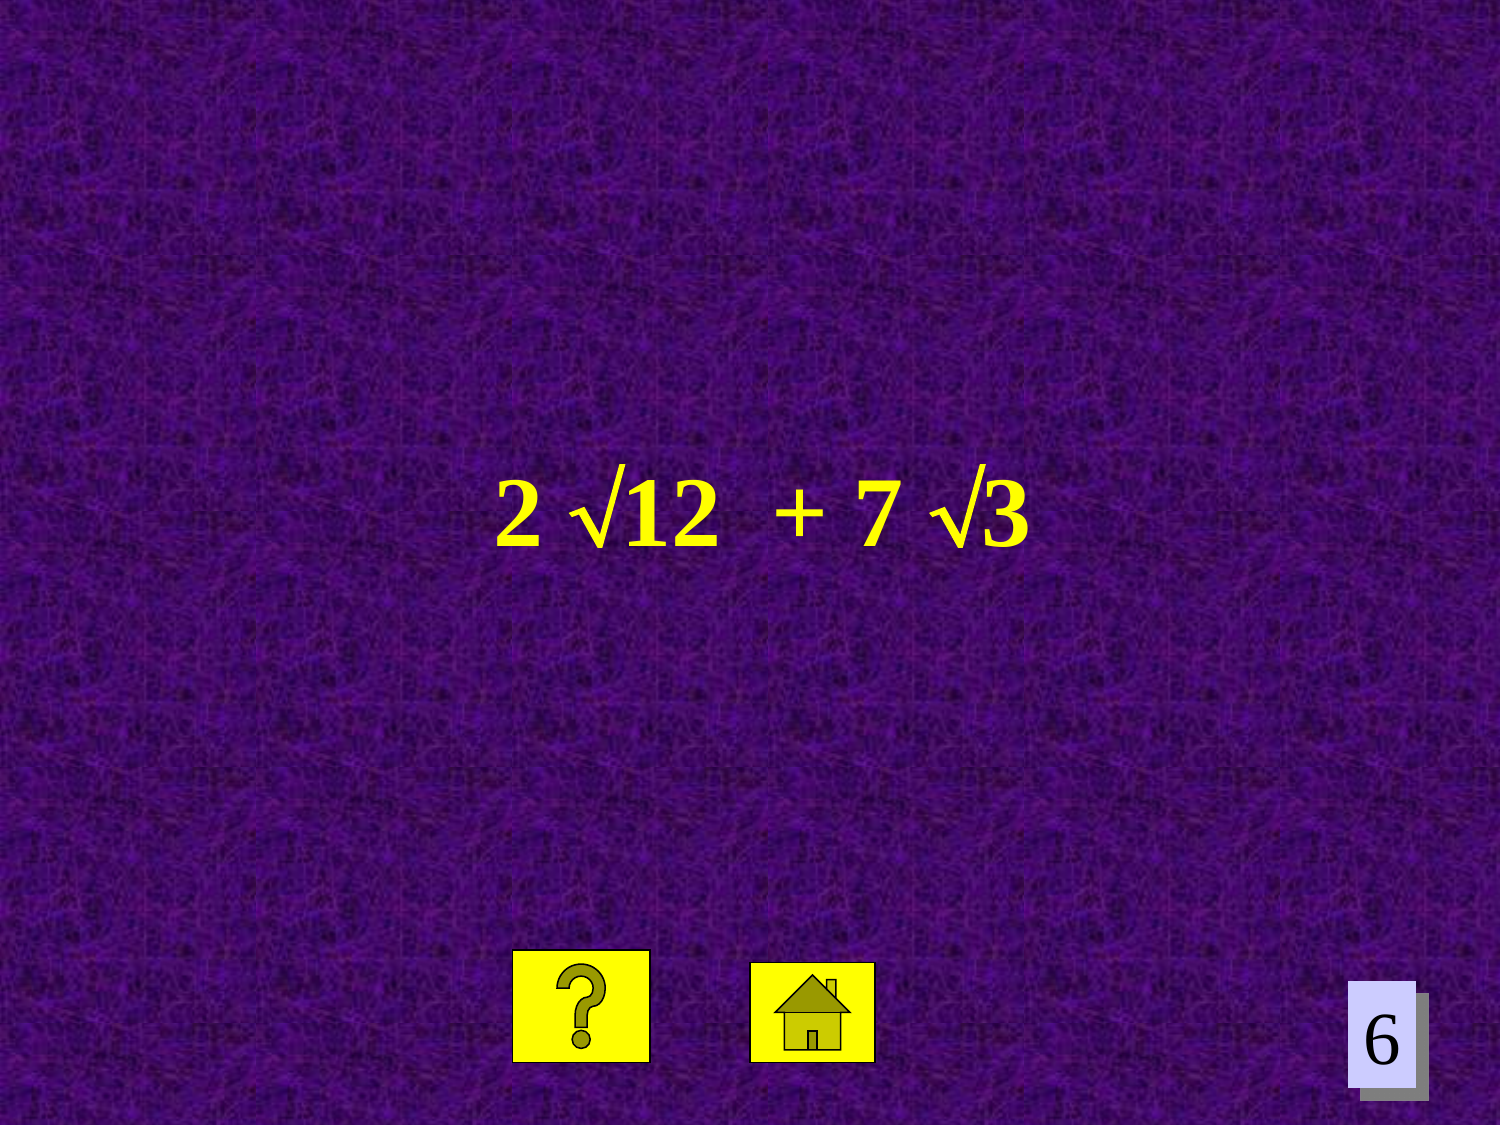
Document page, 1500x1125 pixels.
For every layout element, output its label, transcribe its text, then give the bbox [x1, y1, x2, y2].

title 2 12 + 7 3 [112, 0, 1413, 1013]
picture [0, 0, 1500, 1125]
text_box [750, 1013, 876, 1063]
text_box [512, 1013, 650, 1063]
text_box 6 [1348, 982, 1416, 1087]
